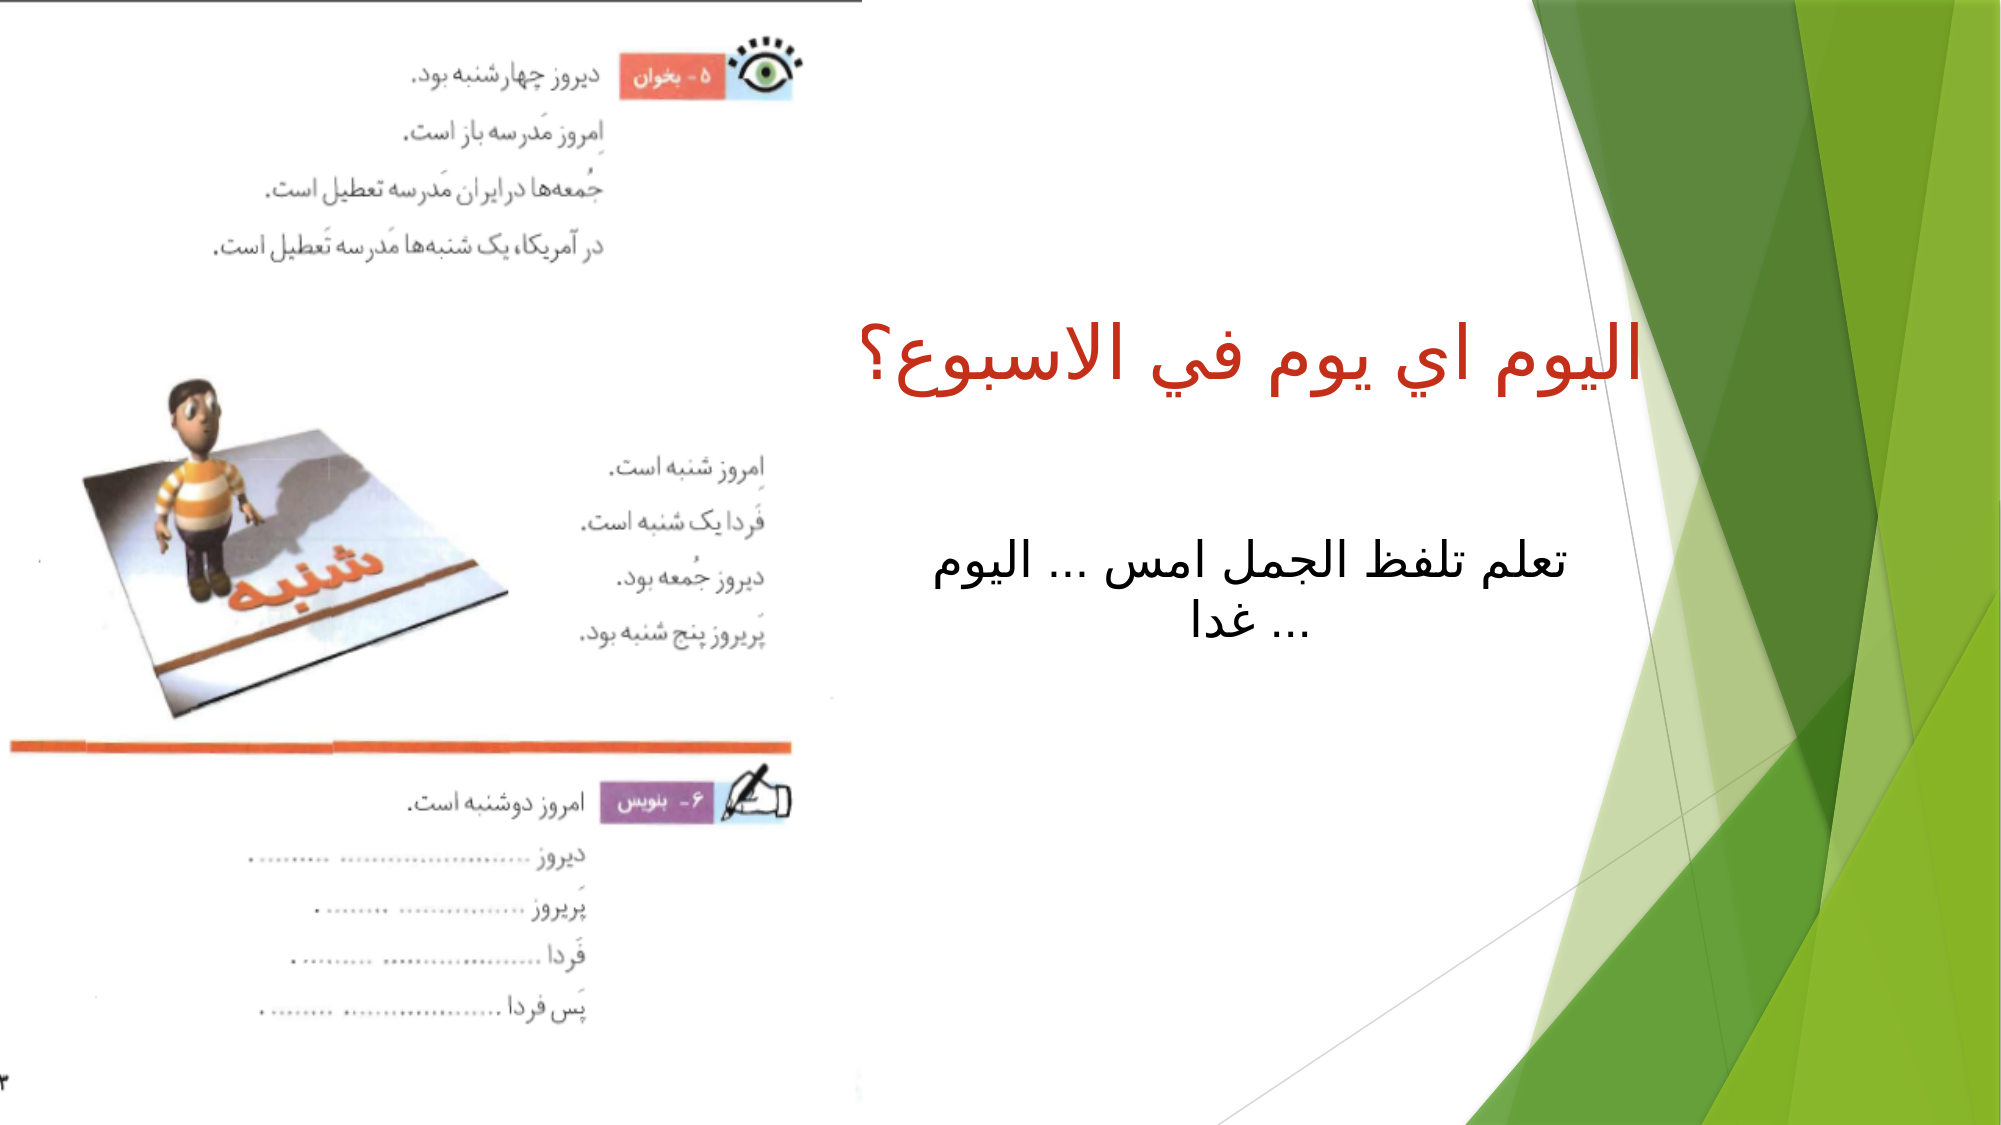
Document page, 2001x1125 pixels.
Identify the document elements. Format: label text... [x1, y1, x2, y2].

title تعلم تلفظ الجمل امس ... اليوم ... غدا [914, 469, 1587, 656]
text_box اليوم اي يوم في الاسبوع؟ [866, 220, 1669, 402]
picture [0, 0, 862, 1104]
